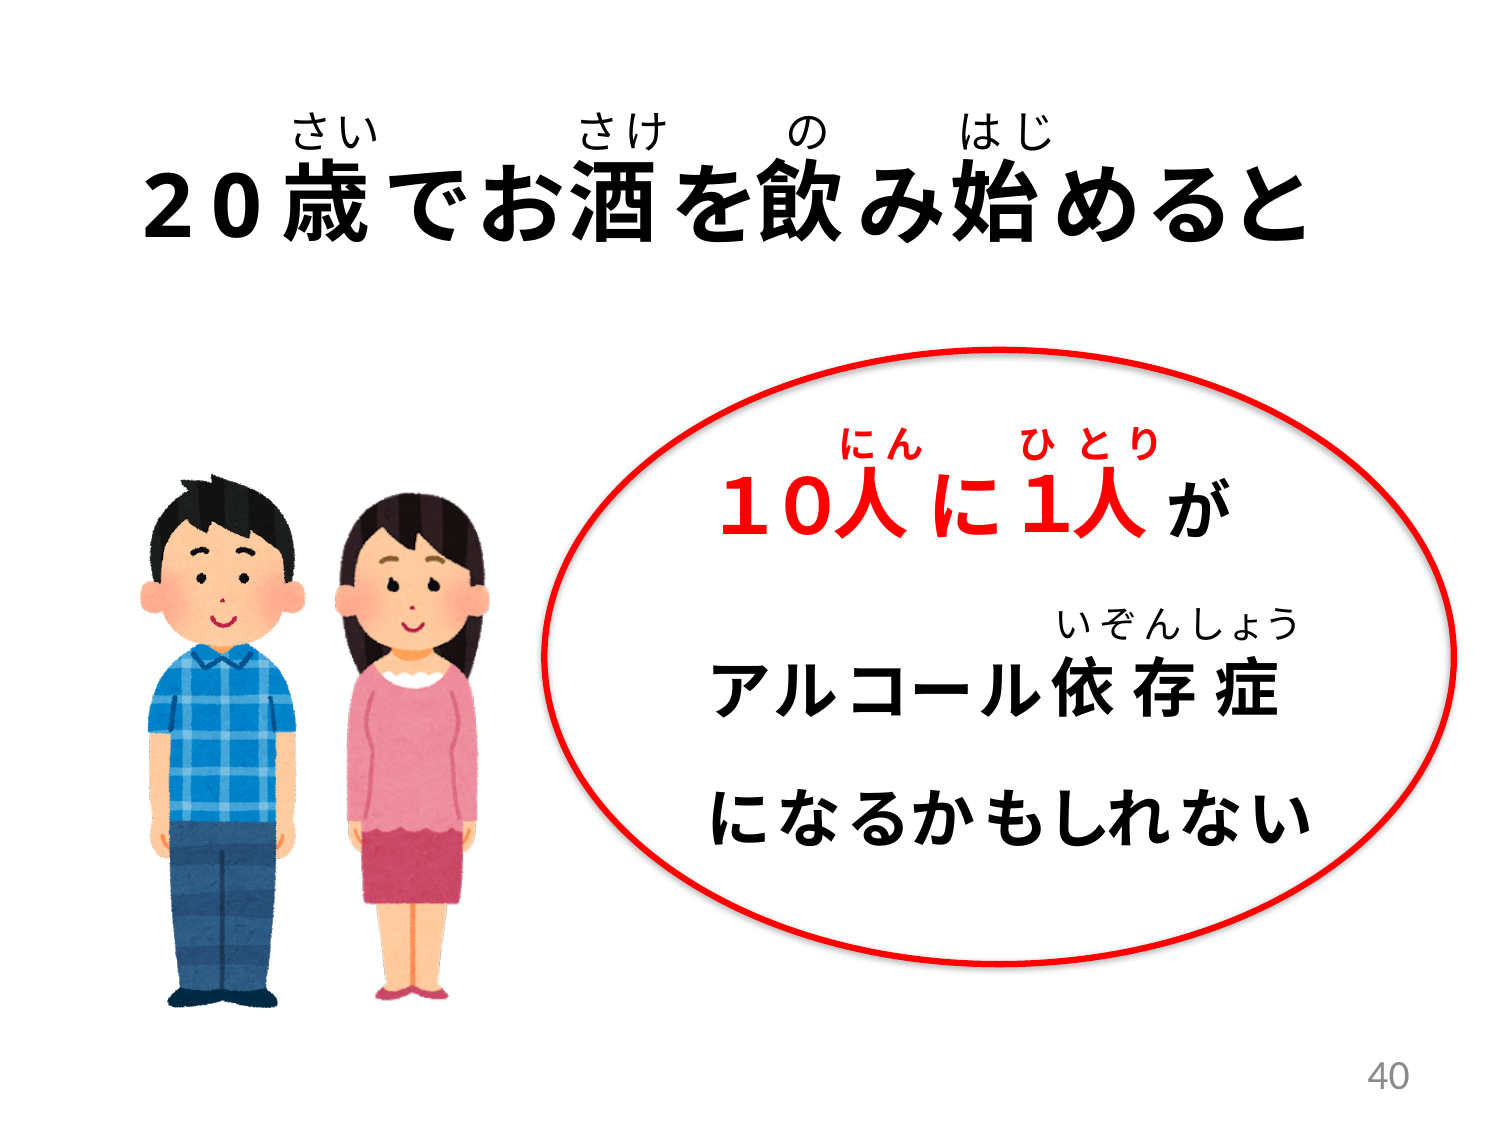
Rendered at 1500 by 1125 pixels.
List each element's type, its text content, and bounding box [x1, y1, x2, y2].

picture [93, 451, 545, 1022]
slide_number 40 [1074, 1042, 1425, 1103]
text_box [731, 349, 1268, 408]
text_box [550, 424, 1297, 965]
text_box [706, 409, 1500, 882]
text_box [141, 98, 1495, 290]
